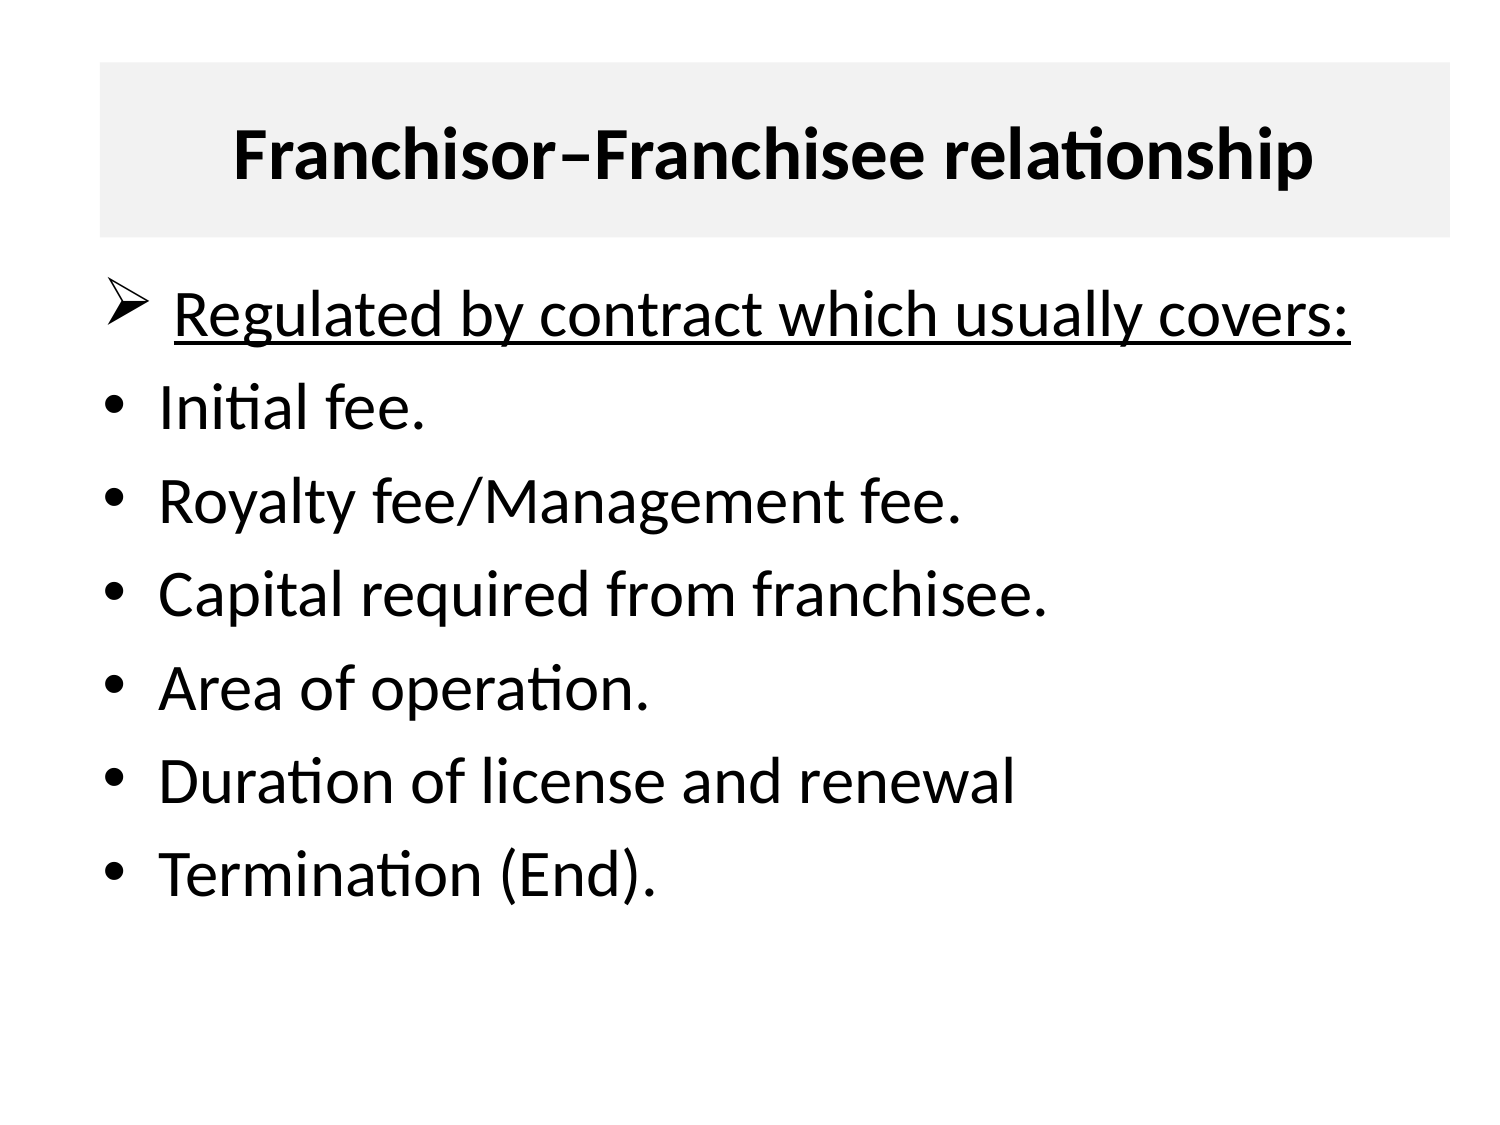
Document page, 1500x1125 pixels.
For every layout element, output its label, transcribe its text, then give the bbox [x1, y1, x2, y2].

list Regulated by contract which usually covers: Initial fee. Royalty fee/Management fee. Capital required from franchisee. Area of operation. Duration of license and renewal Termination (End). [87, 262, 1425, 1005]
title Franchisor–Franchisee relationship [99, 62, 1450, 238]
